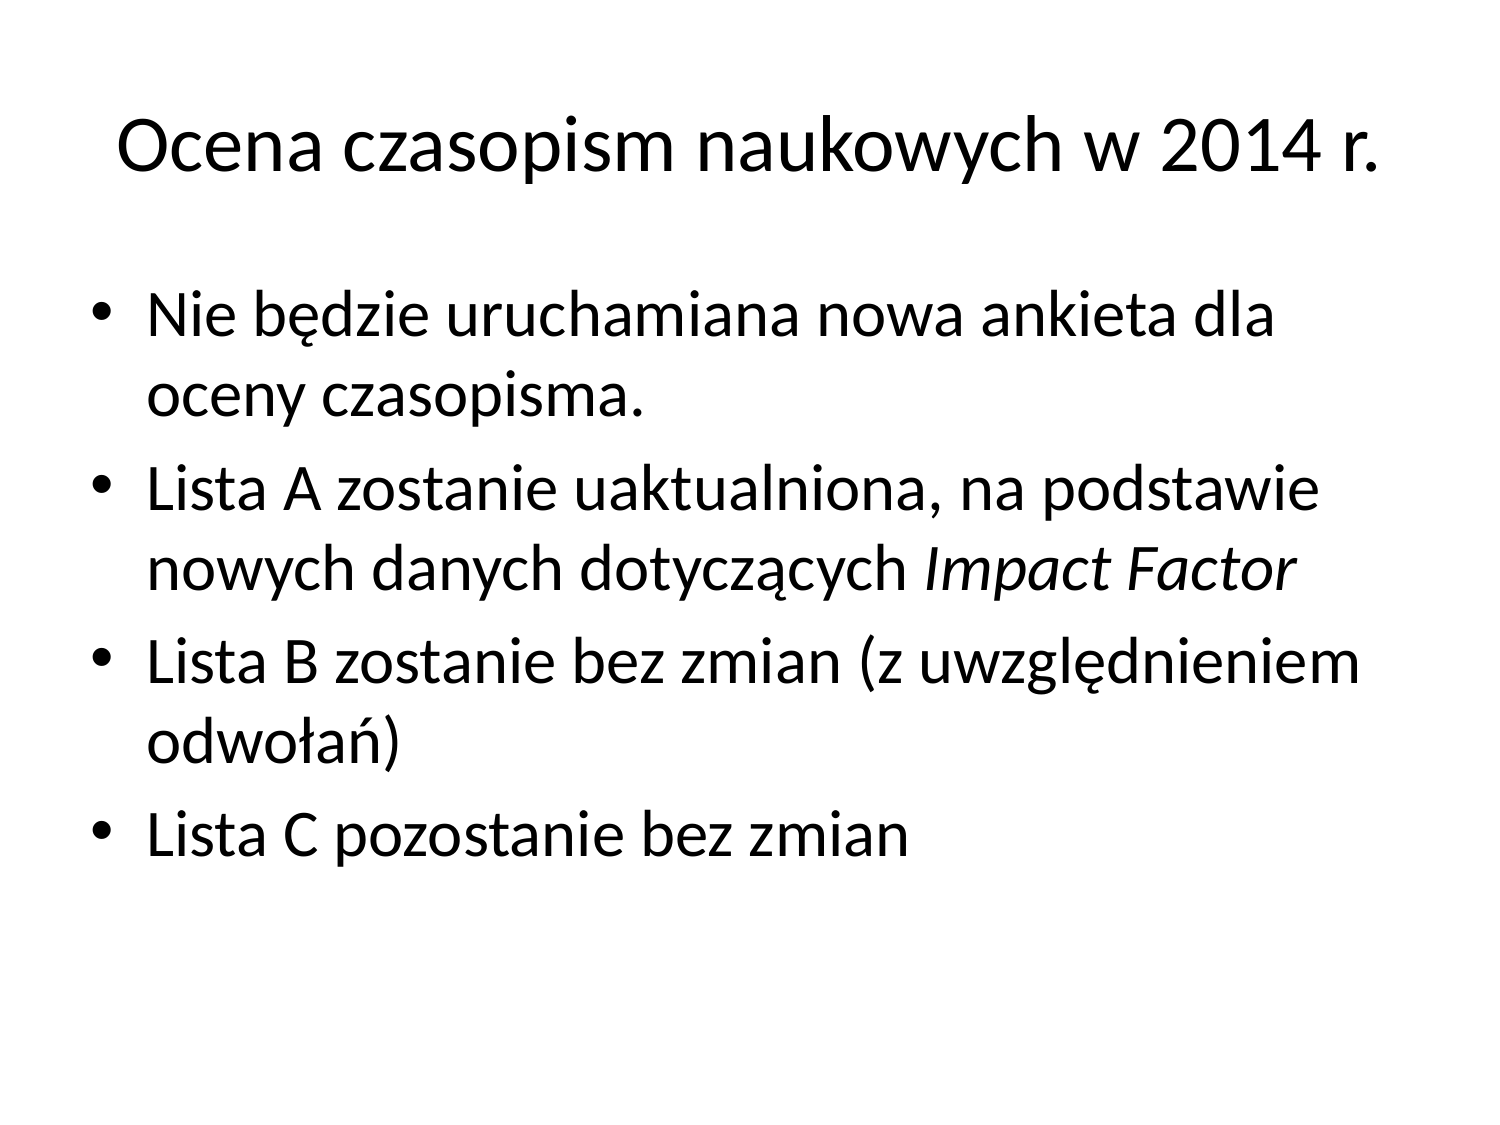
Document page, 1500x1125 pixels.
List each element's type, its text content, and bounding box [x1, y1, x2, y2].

title Ocena czasopism naukowych w 2014 r. [75, 45, 1425, 233]
list Nie będzie uruchamiana nowa ankieta dla oceny czasopisma. Lista A zostanie uaktualniona, na podstawie nowych danych dotyczących Impact Factor Lista B zostanie bez zmian (z uwzględnieniem odwołań) Lista C pozostanie bez zmian [75, 262, 1425, 1005]
